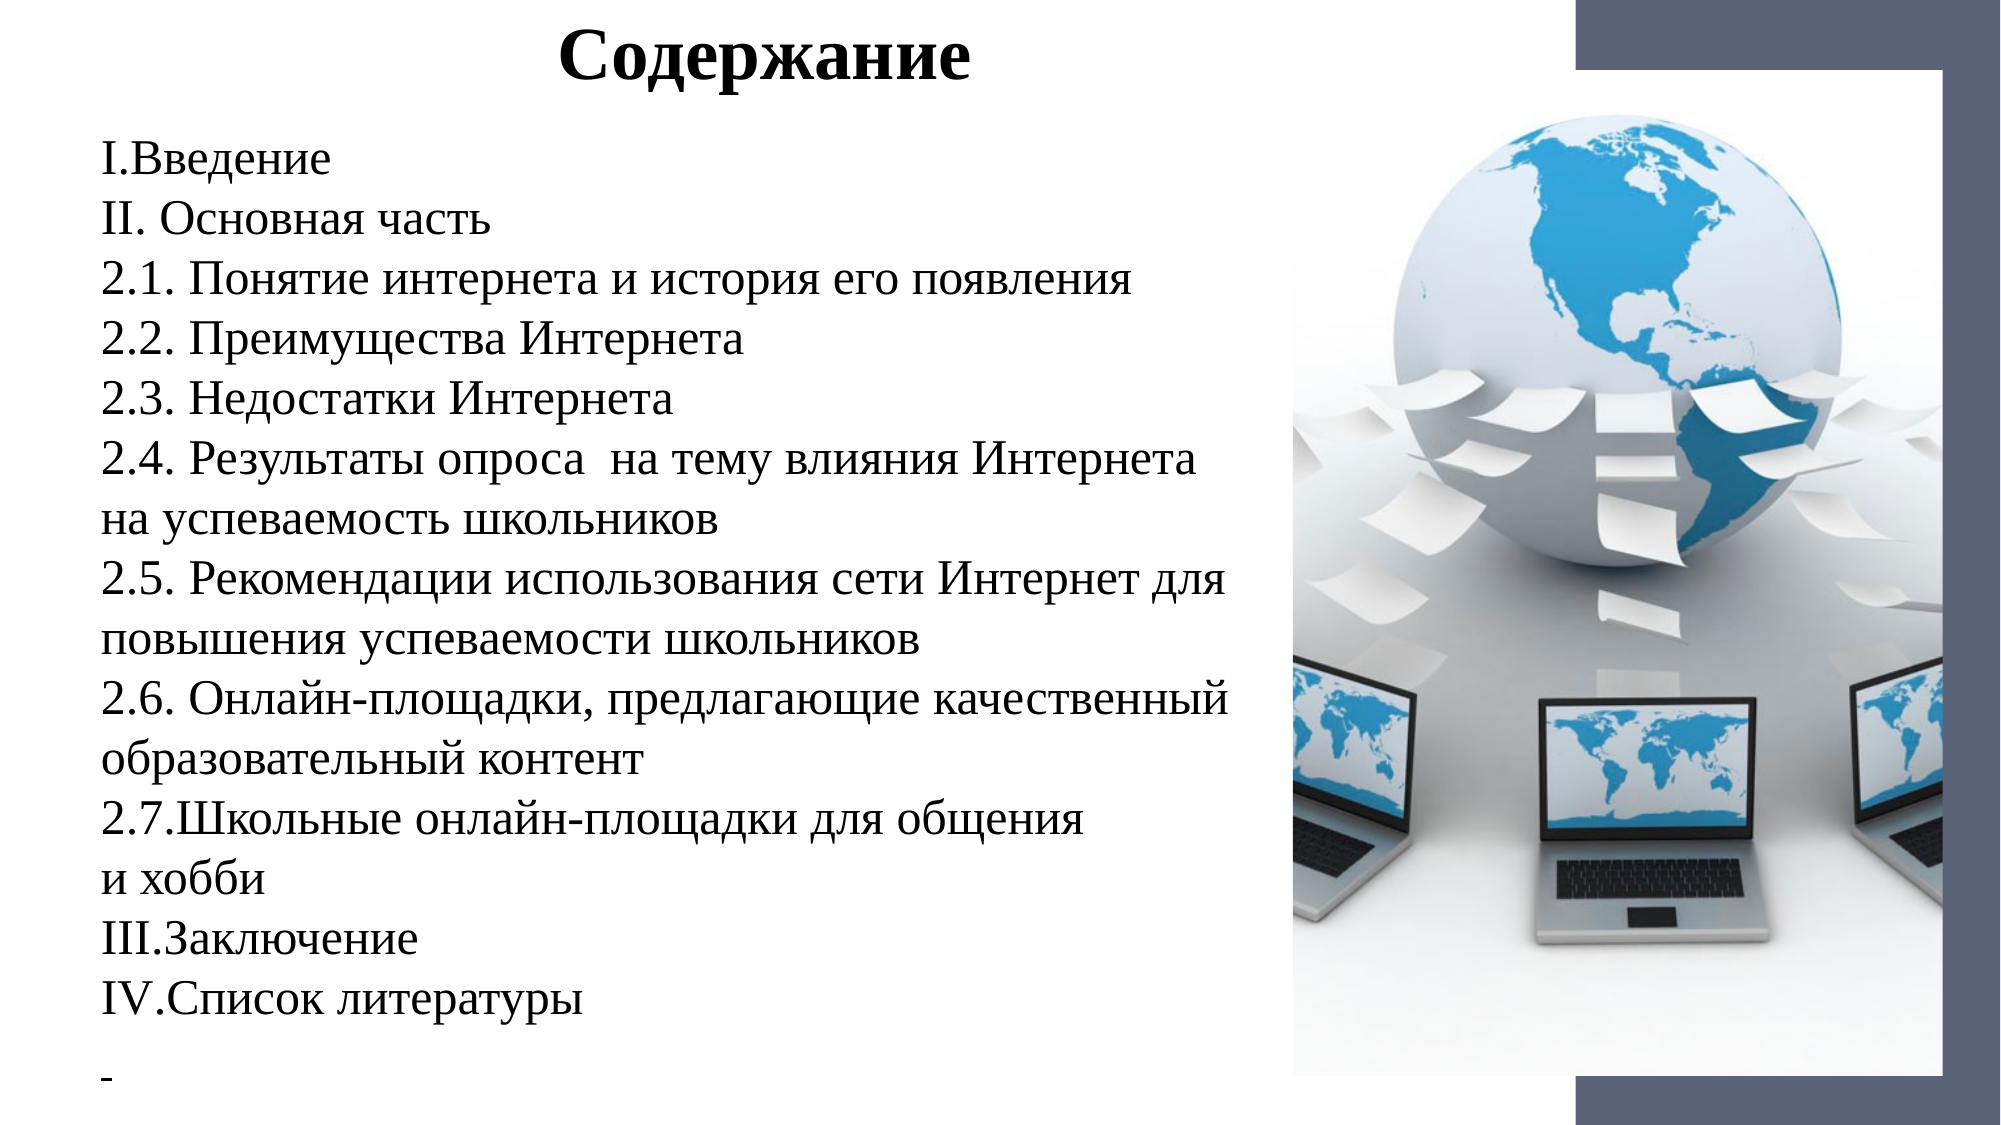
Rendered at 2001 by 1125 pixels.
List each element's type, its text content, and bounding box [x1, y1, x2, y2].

picture [1292, 70, 1943, 1076]
list I.Введение II. Основная часть 2.1. Понятие интернета и история его появления 2.2. Преимущества Интернета 2.3. Недостатки Интернета 2.4. Результаты опроса на тему влияния Интернета на успеваемость школьников 2.5. Рекомендации использования сети Интернет для повышения успеваемости школьников 2.6. Онлайн-площадки, предлагающие качественный образовательный контент 2.7.Школьные онлайн-площадки для общения и хобби III.Заключение IV.Список литературы [85, 116, 1270, 926]
title Содержание [214, 0, 1316, 110]
